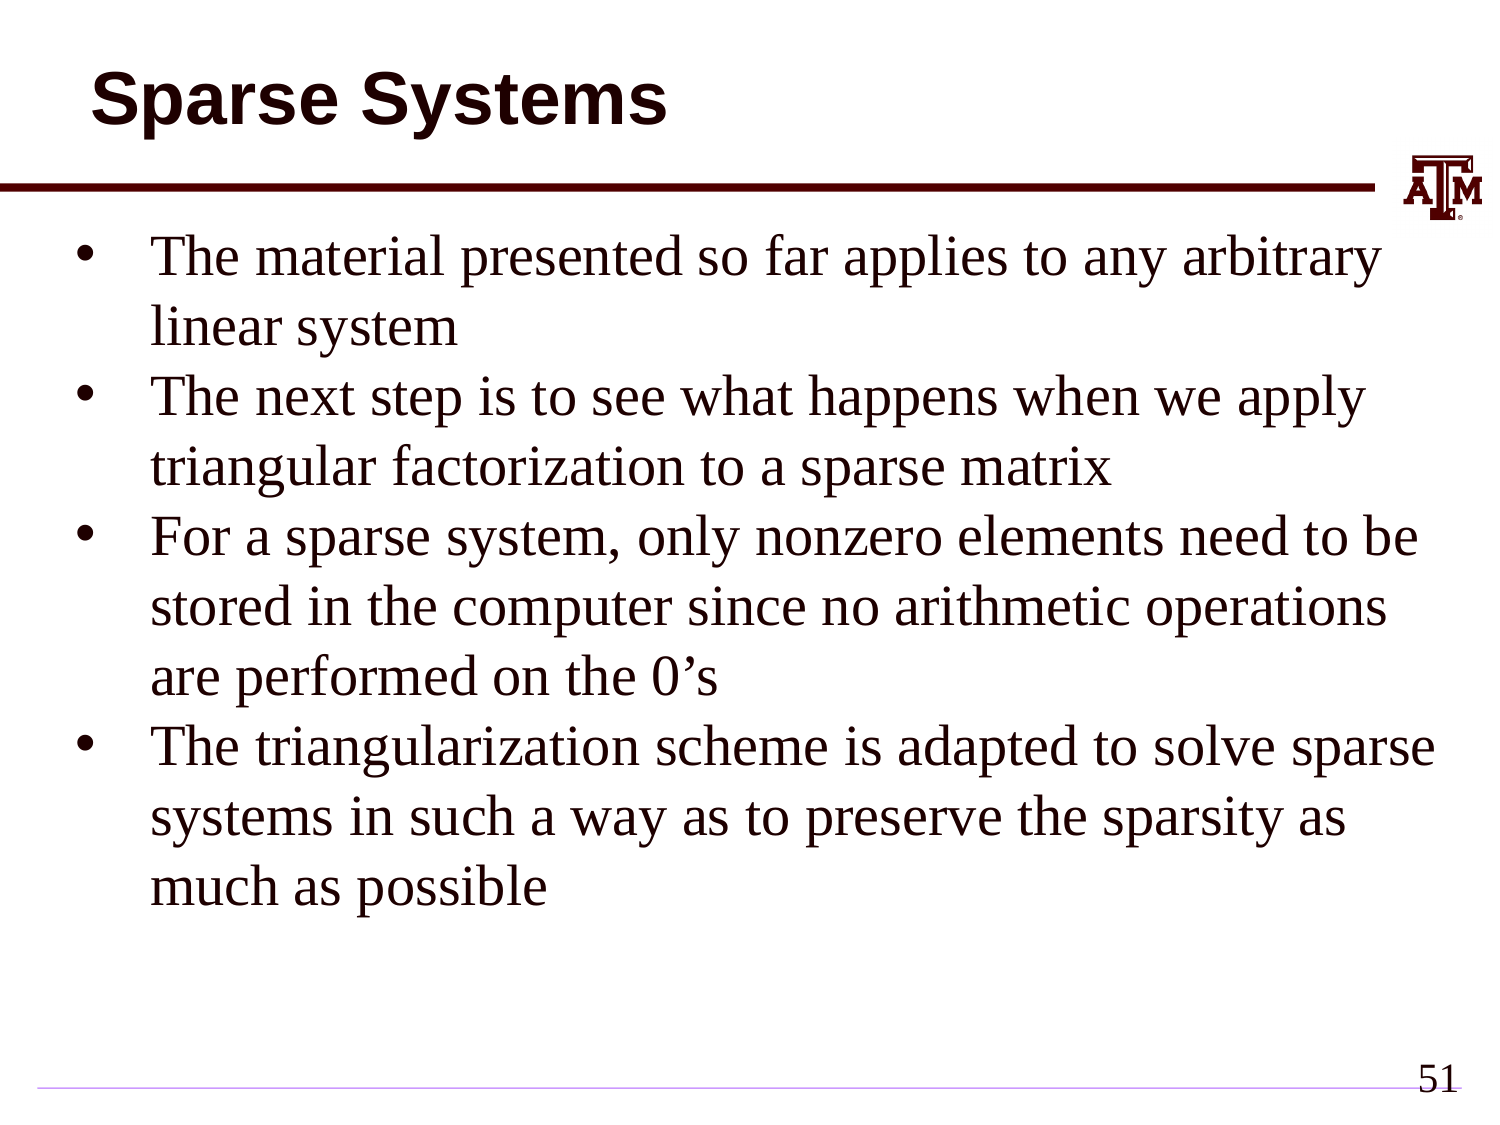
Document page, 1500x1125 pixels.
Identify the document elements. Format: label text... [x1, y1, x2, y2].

list The material presented so far applies to any arbitrary linear system The next step is to see what happens when we apply triangular factorization to a sparse matrix For a sparse system, only nonzero elements need to be stored in the computer since no arithmetic operations are performed on the 0’s The triangularization scheme is adapted to solve sparse systems in such a way as to preserve the sparsity as much as possible [59, 209, 1463, 823]
title Sparse Systems [74, 12, 1388, 188]
picture [1392, 137, 1493, 238]
